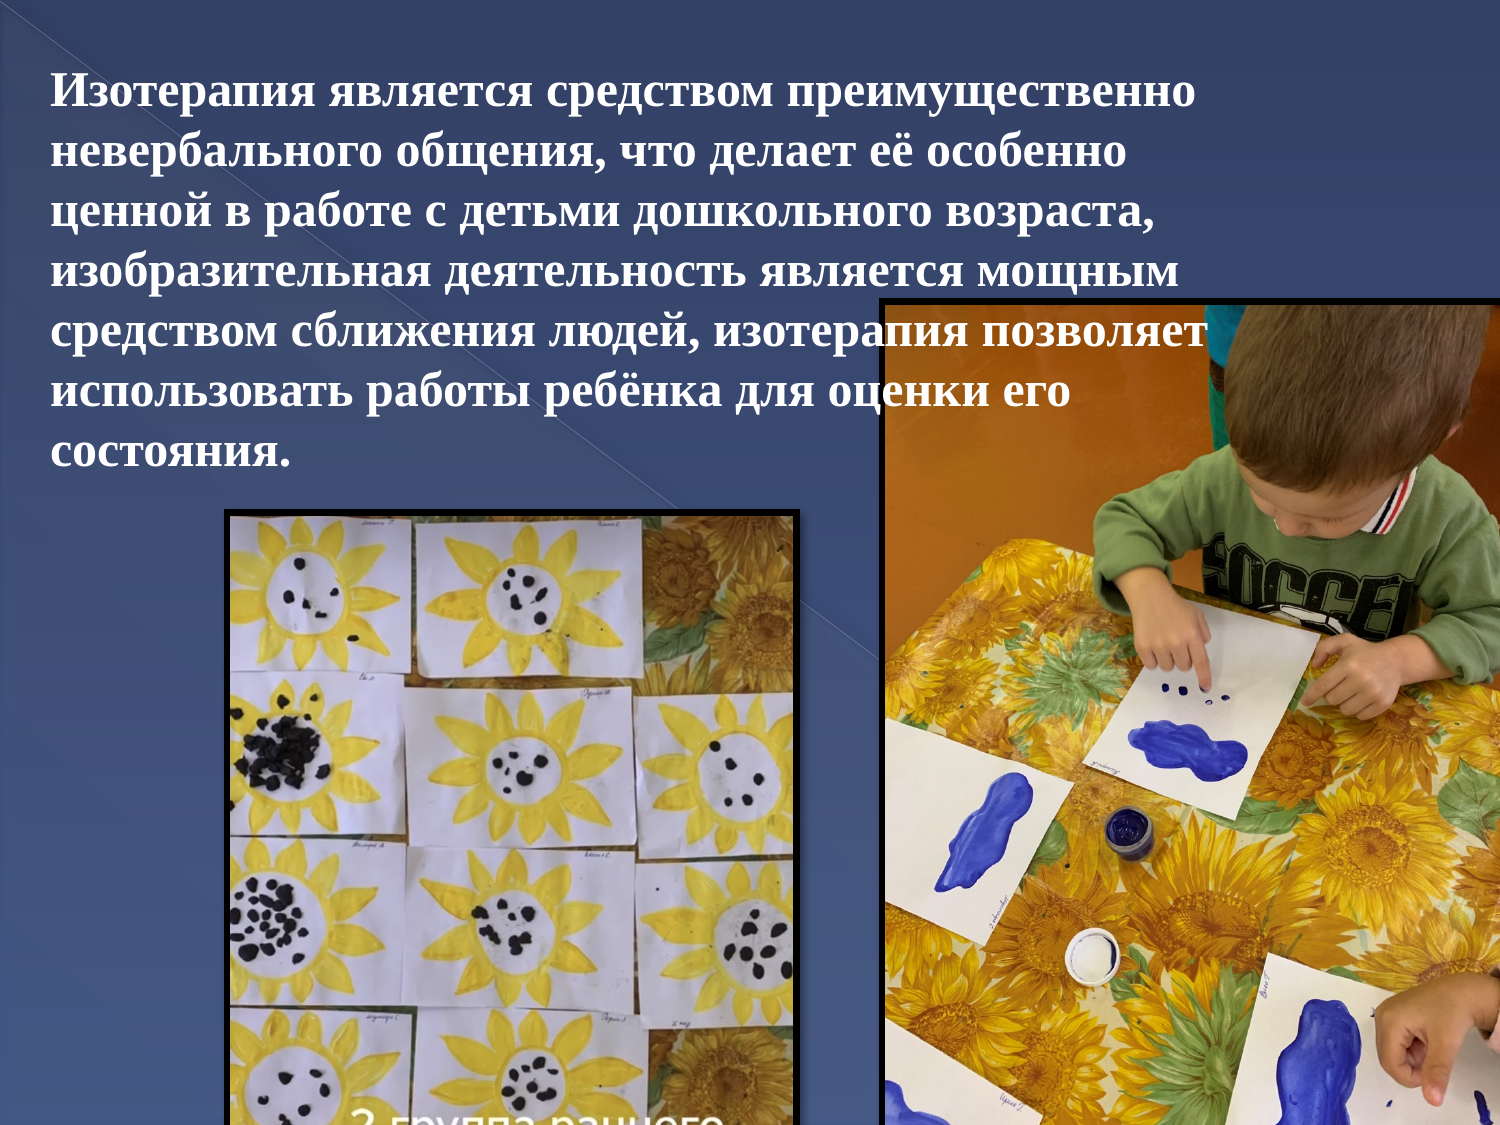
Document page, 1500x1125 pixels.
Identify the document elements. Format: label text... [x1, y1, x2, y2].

text_box Изотерапия является средством преимущественно невербального общения, что делает её особенно ценной в работе с детьми дошкольного возраста, изобразительная деятельность является мощным средством сближения людей, изотерапия позволяет использовать работы ребёнка для оценки его состояния. [35, 49, 1254, 484]
picture [884, 304, 1500, 1125]
picture [230, 515, 795, 1125]
